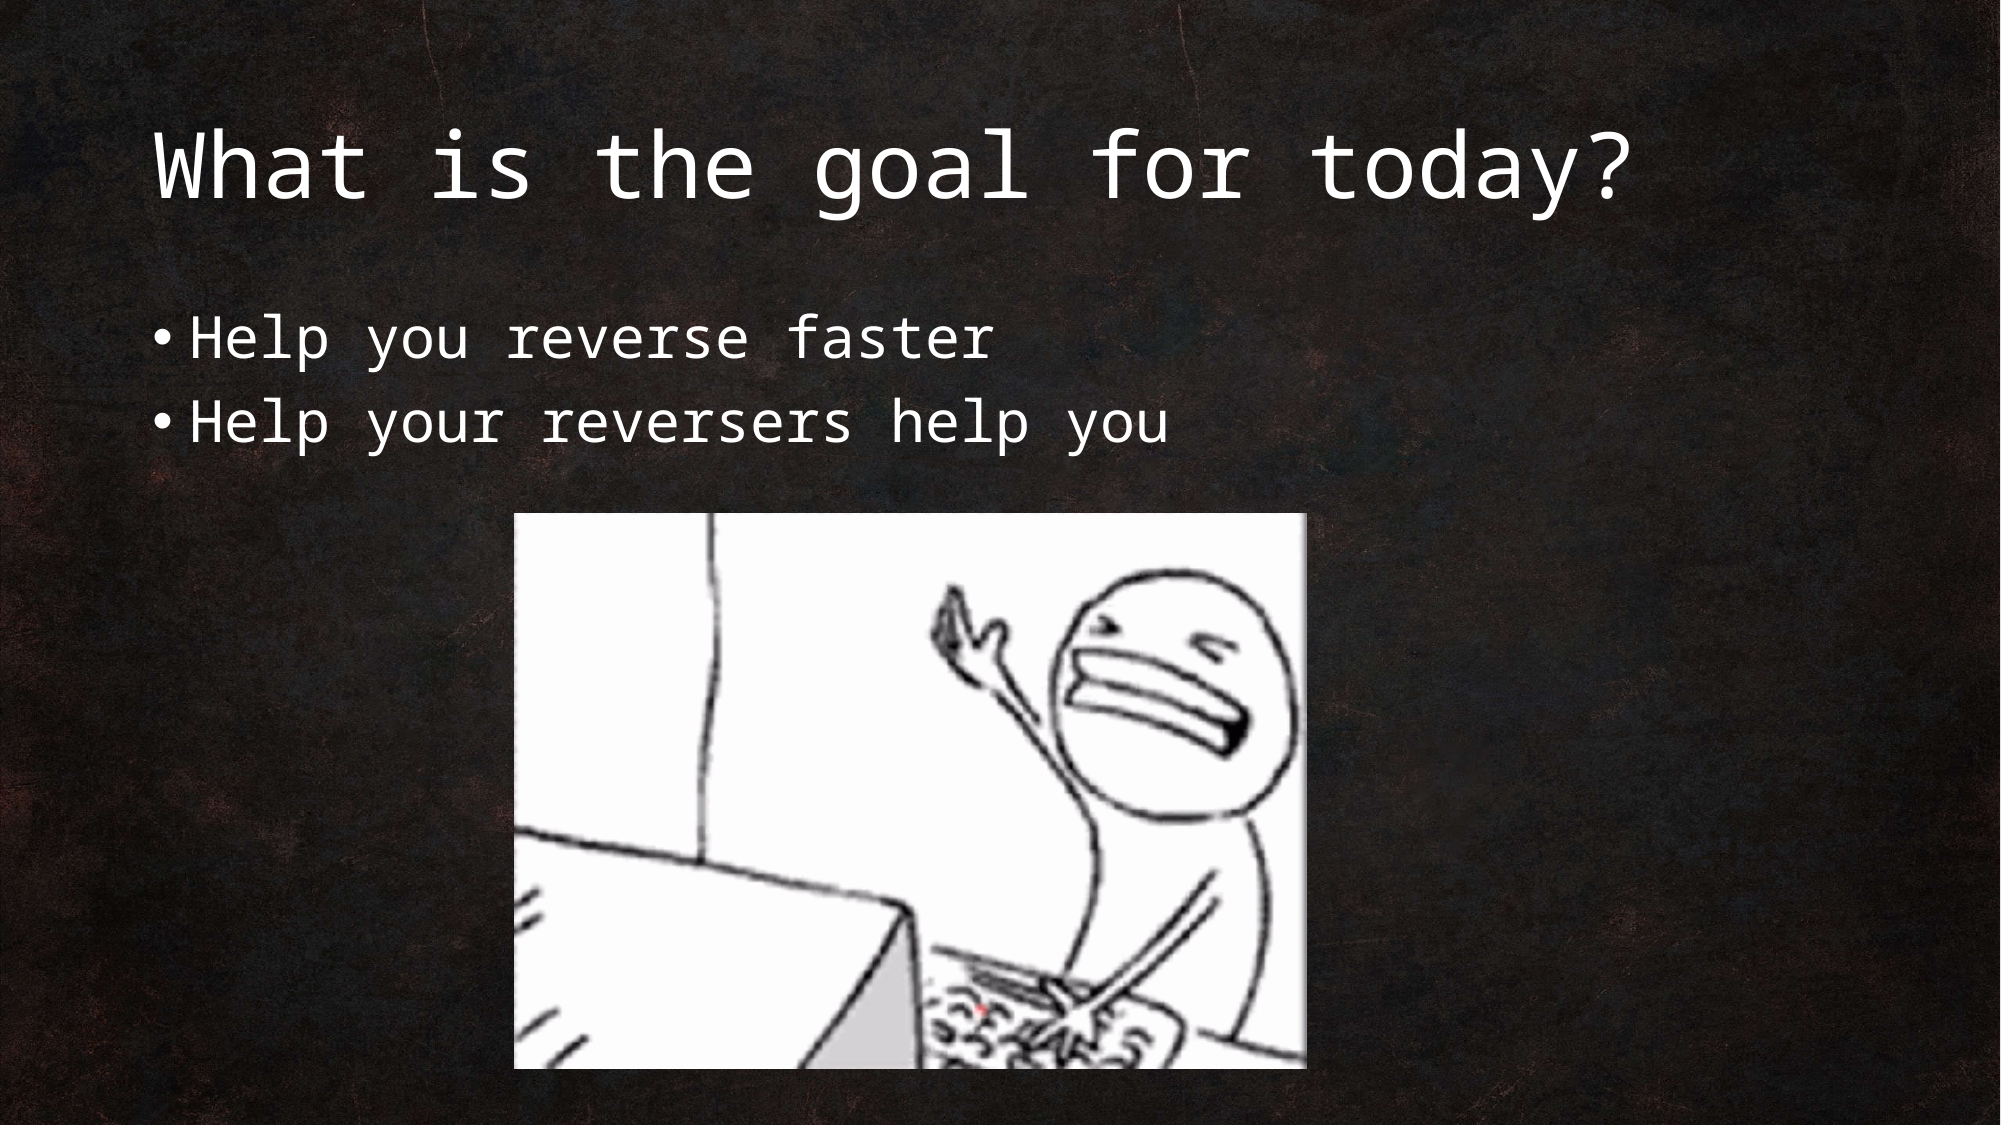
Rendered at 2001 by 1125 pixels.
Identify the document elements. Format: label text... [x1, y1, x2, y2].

picture [0, 0, 2001, 1125]
title What is the goal for today? [137, 59, 1863, 278]
list Help you reverse faster Help your reversers help you [137, 301, 1863, 1015]
